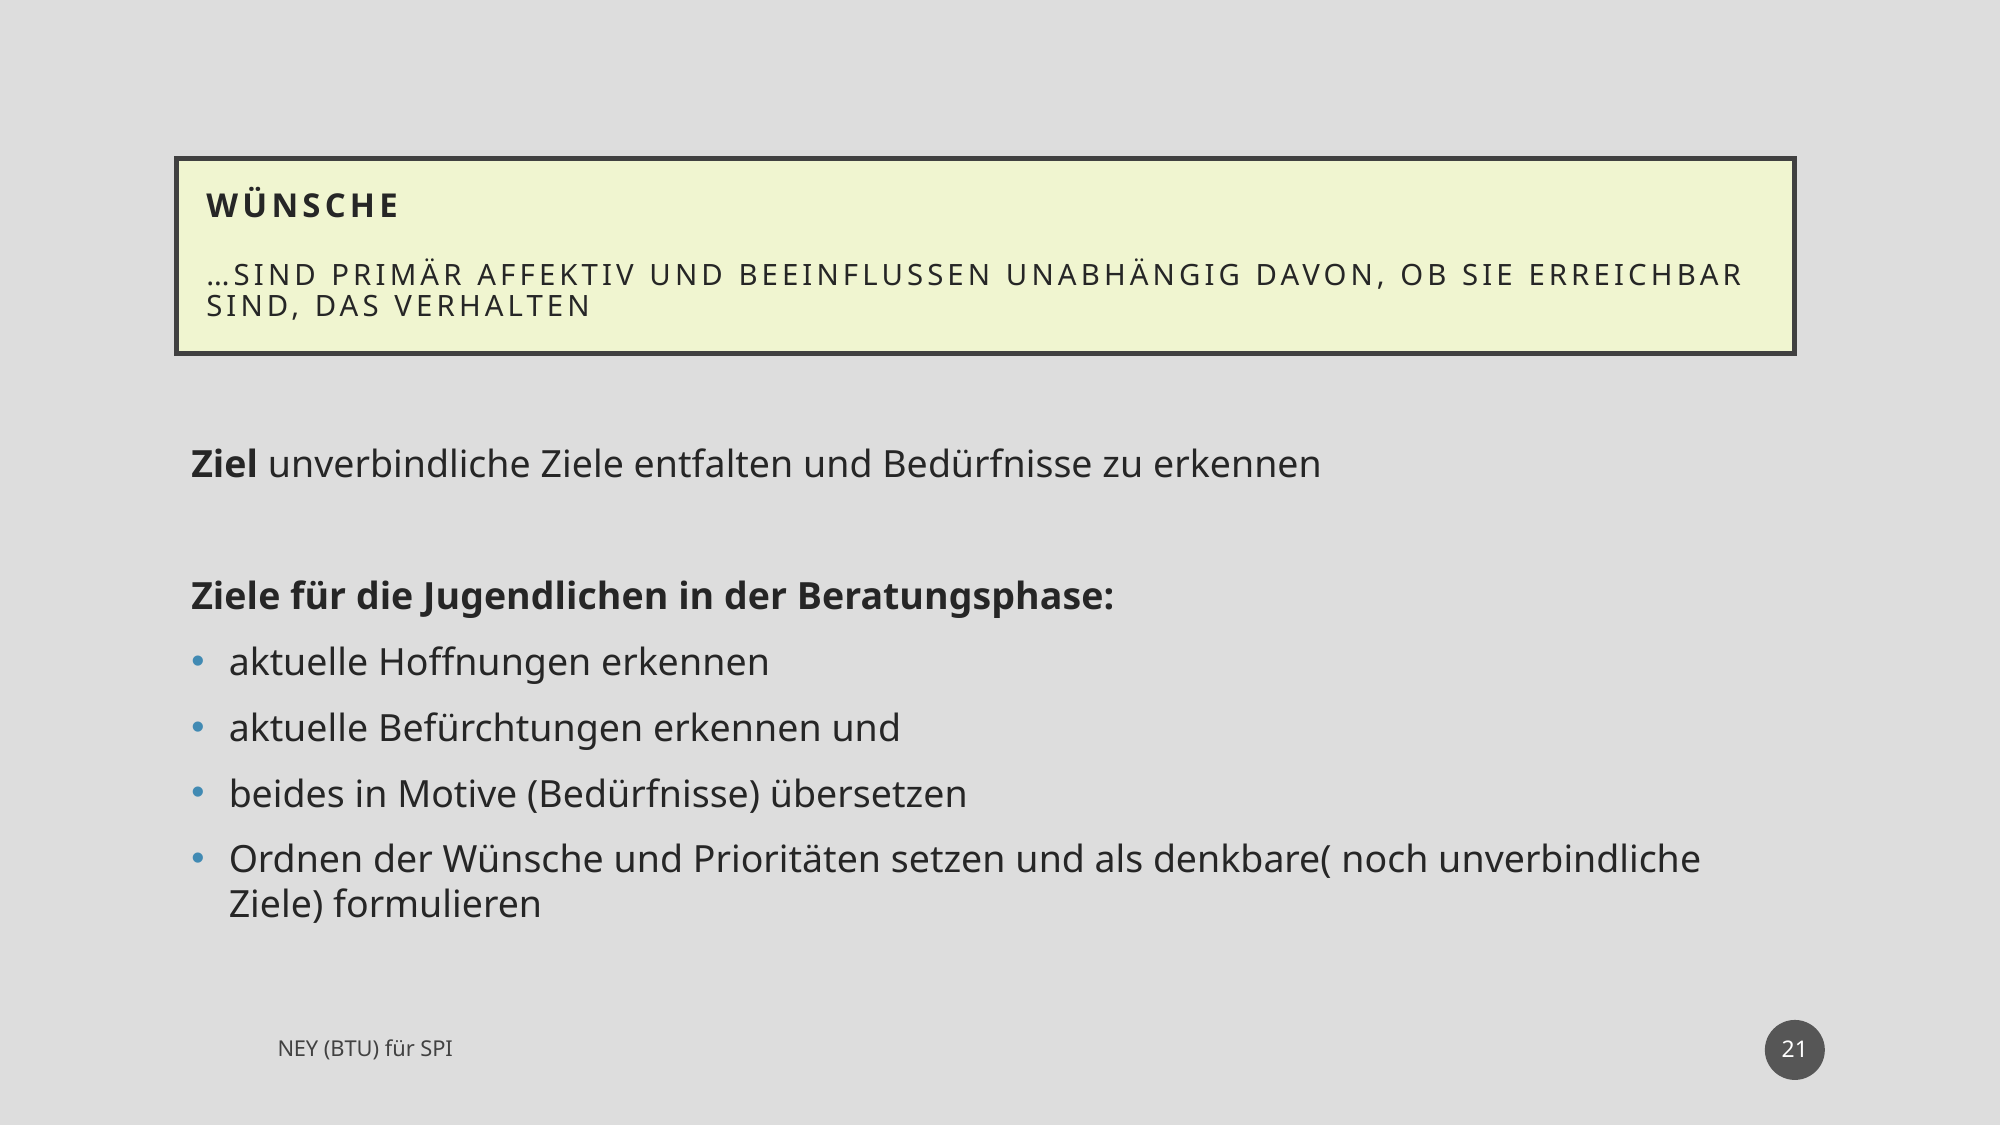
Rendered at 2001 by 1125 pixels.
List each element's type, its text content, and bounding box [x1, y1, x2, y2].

list Ziel unverbindliche Ziele entfalten und Bedürfnisse zu erkennen Ziele für die Jugendlichen in der Beratungsphase: aktuelle Hoffnungen erkennen aktuelle Befürchtungen erkennen und beides in Motive (Bedürfnisse) übersetzen Ordnen der Wünsche und Prioritäten setzen und als denkbare( noch unverbindliche Ziele) formulieren [176, 432, 1795, 942]
slide_number 21 [1764, 1019, 1825, 1080]
footer NEY (BTU) für SPI [262, 1023, 1231, 1076]
title Wünsche …sind primär affektiv und beeinflussen unabhängig davon, ob sie erreichbar sind, das Verhalten [174, 156, 1797, 356]
